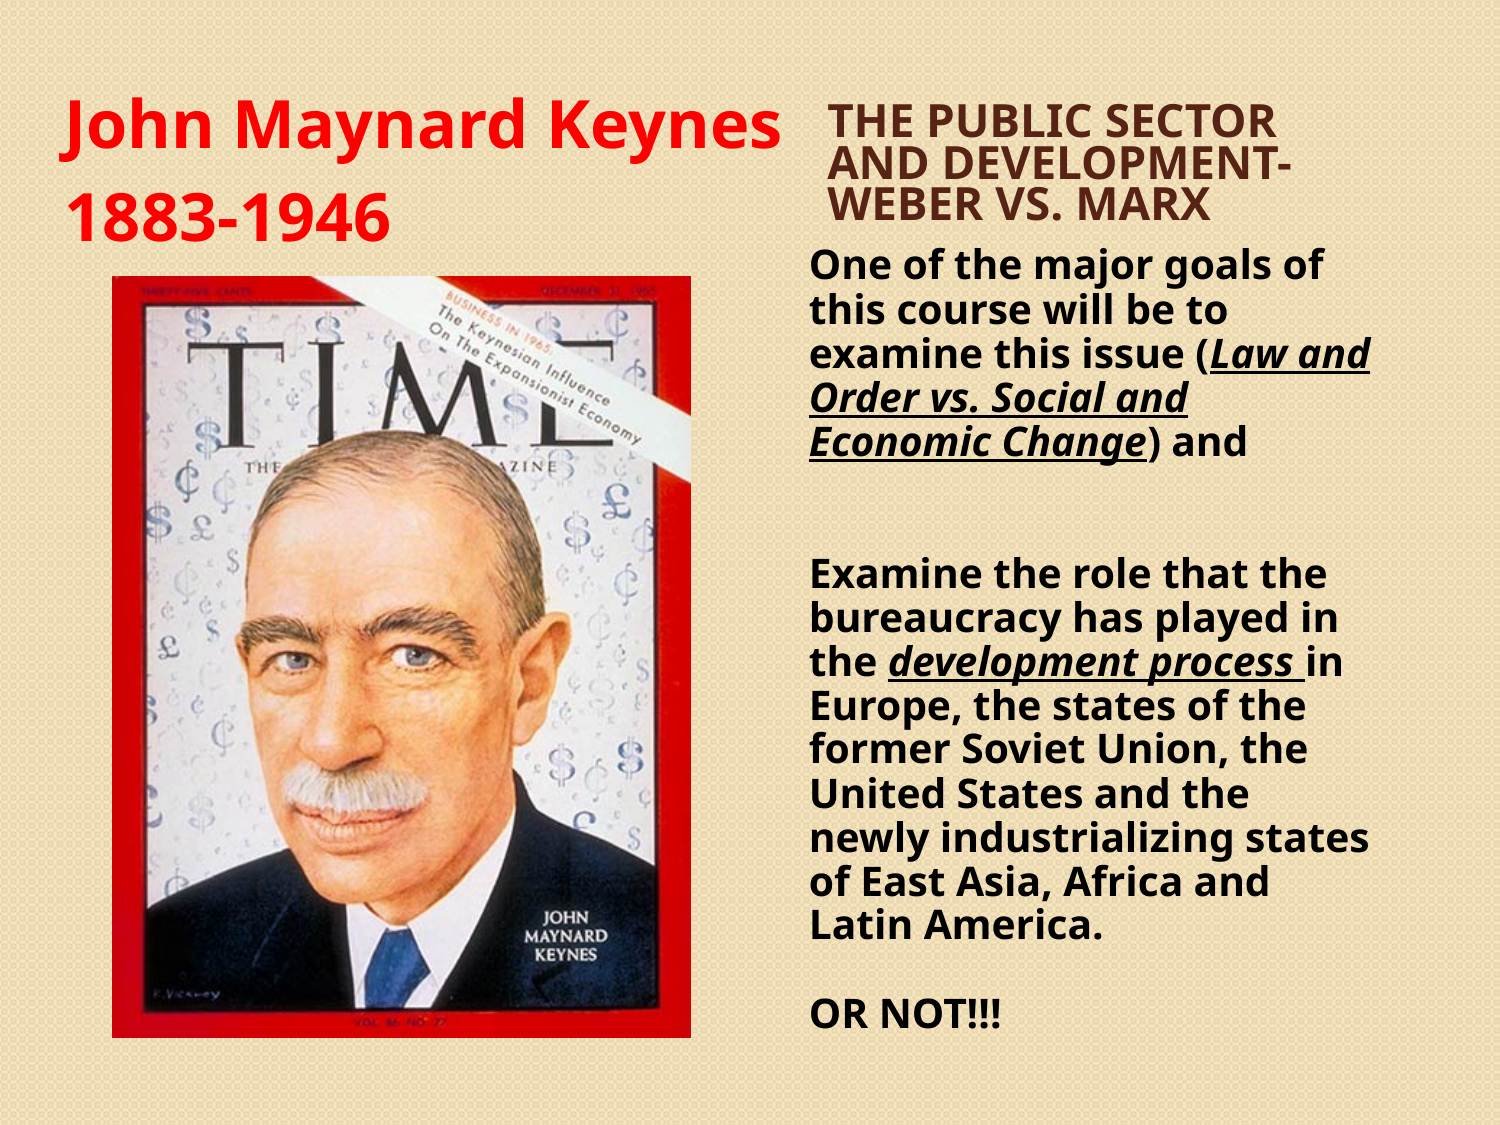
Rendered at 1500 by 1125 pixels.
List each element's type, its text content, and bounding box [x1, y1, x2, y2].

title The Public Sector and Development- Weber vs. Marx [884, 87, 1397, 237]
list John Maynard Keynes 1883-1946 [50, 75, 884, 928]
picture [112, 276, 691, 1038]
list One of the major goals of this course will be to examine this issue (Law and Order vs. Social and Economic Change) and Examine the role that the bureaucracy has played in the development process in Europe, the states of the former Soviet Union, the United States and the newly industrializing states of East Asia, Africa and Latin America. OR NOT!!! [787, 237, 1397, 1063]
